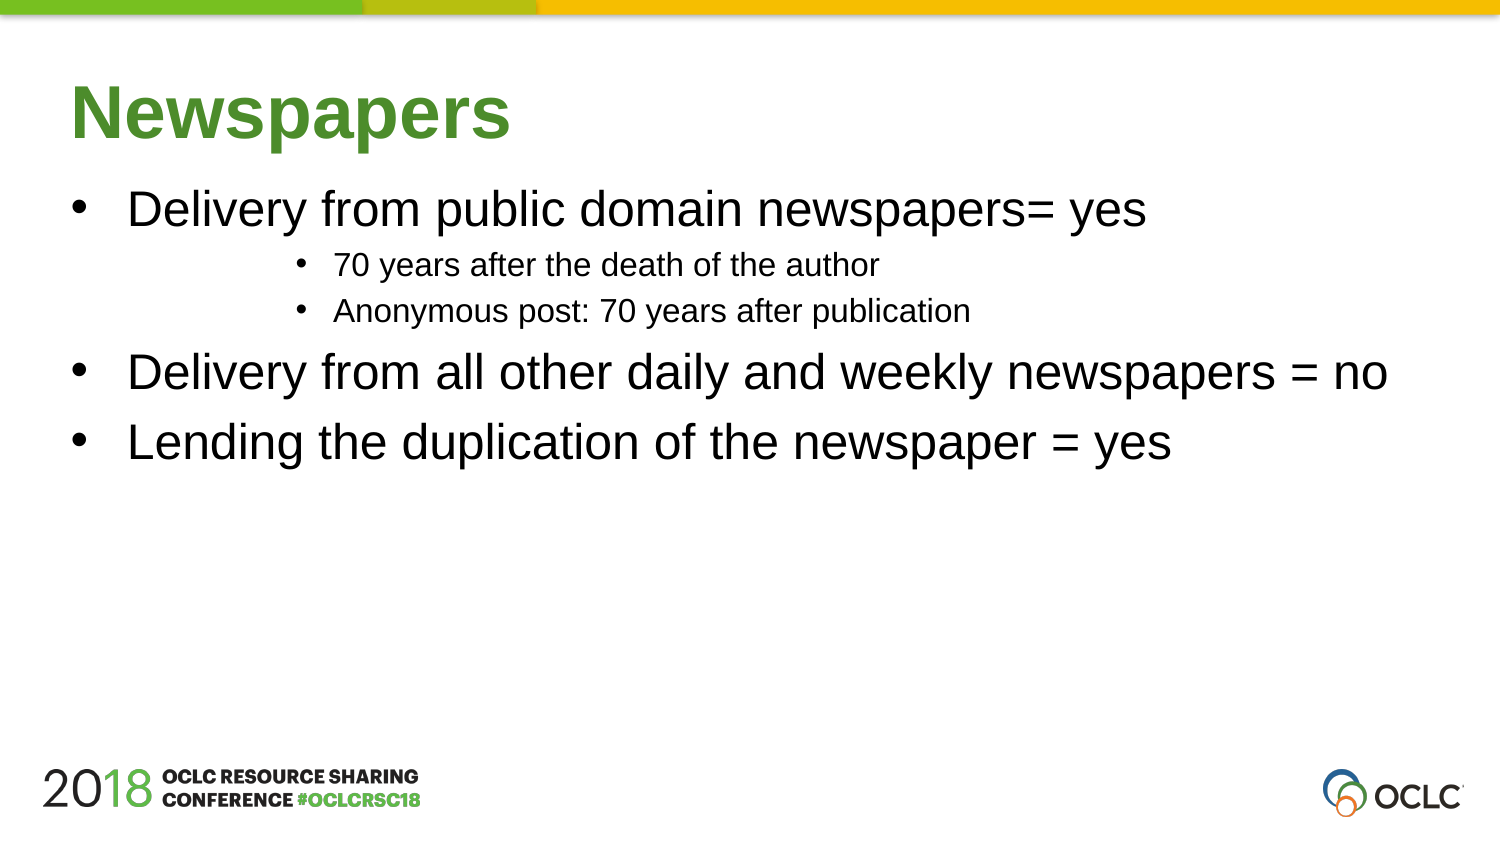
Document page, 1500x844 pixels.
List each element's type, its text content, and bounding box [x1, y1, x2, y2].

picture [43, 769, 420, 807]
list Newspapers [55, 56, 1441, 168]
list Delivery from public domain newspapers= yes 70 years after the death of the author Anonymous post: 70 years after publication Delivery from all other daily and weekly newspapers = no Lending the duplication of the newspaper = yes [55, 168, 1441, 685]
